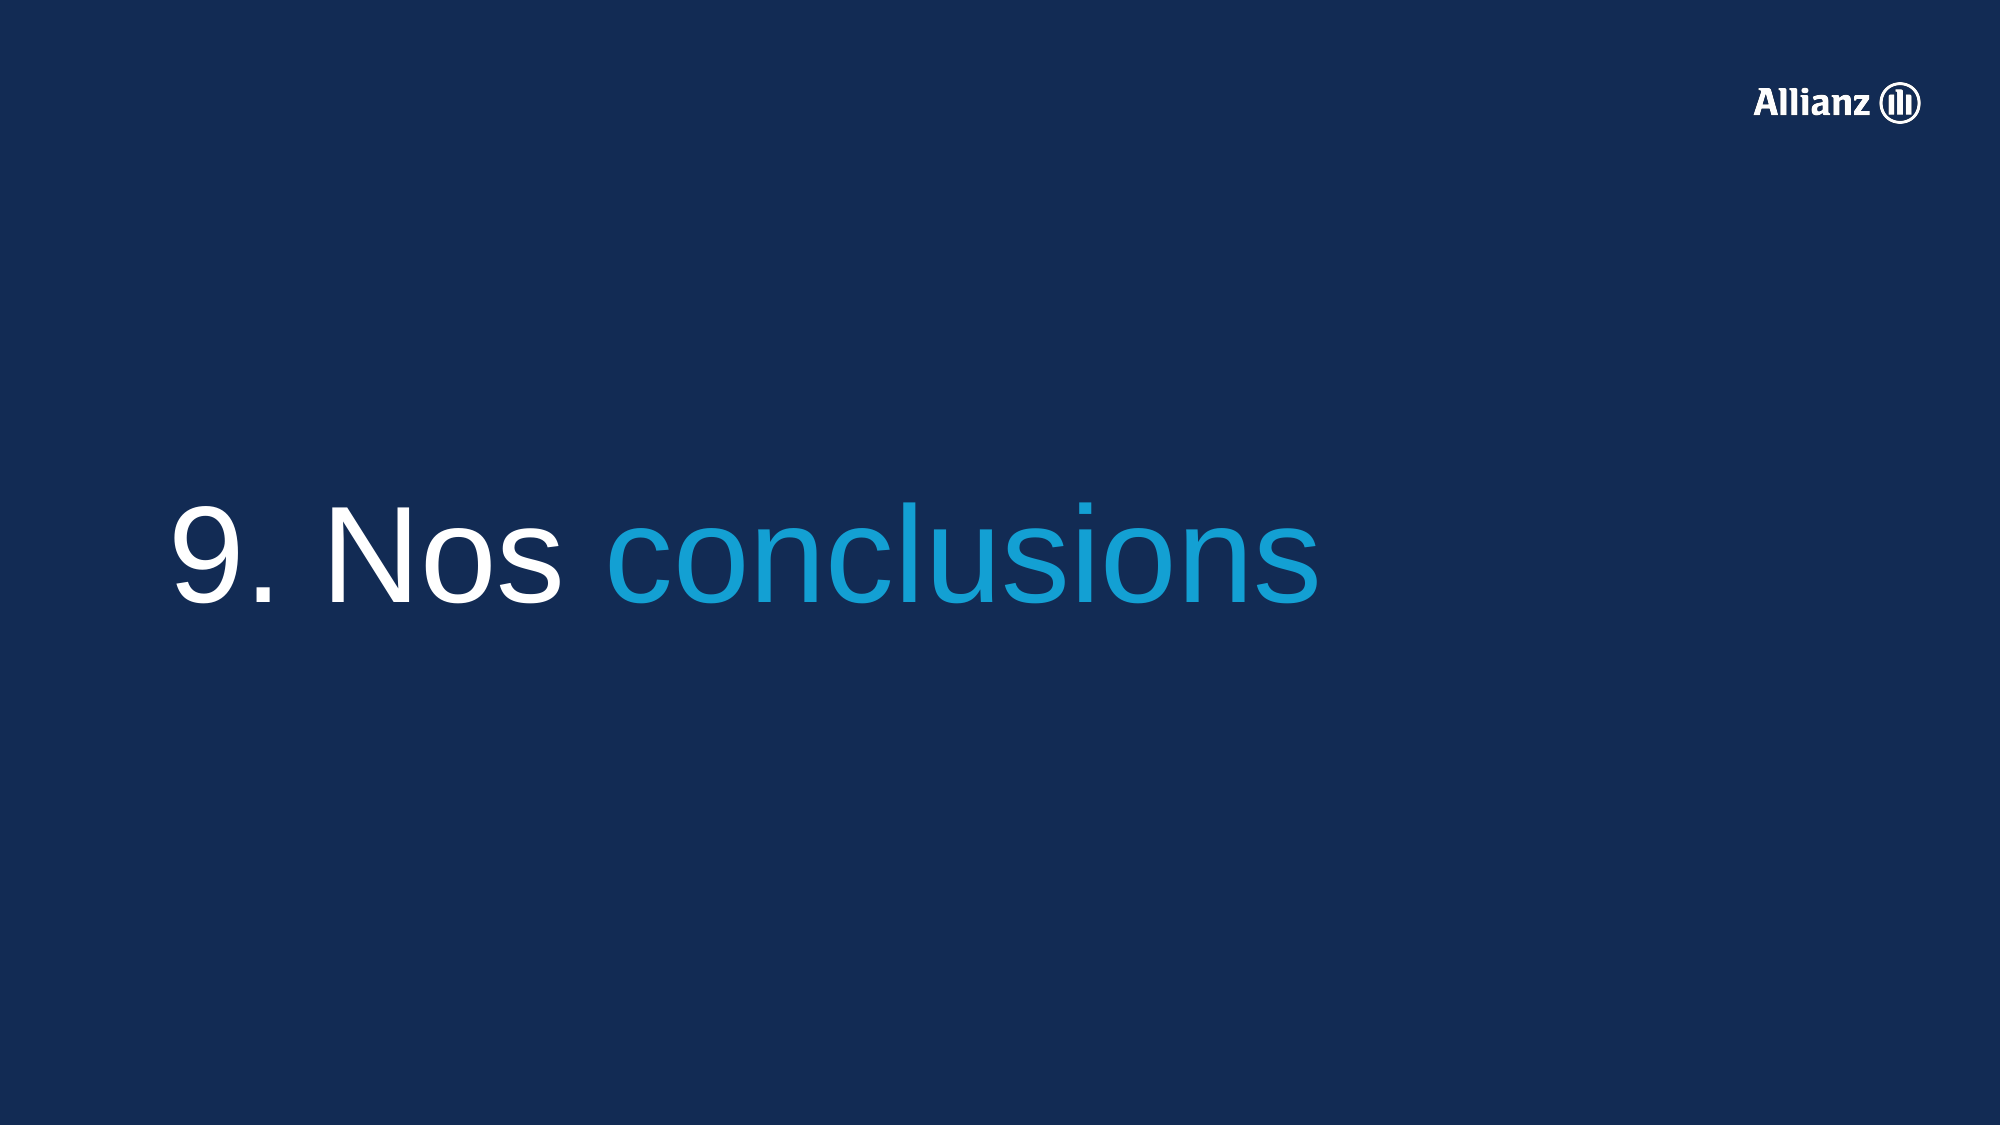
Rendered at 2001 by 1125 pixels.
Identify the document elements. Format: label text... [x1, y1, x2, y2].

title 9. Nos conclusions [168, 365, 1967, 760]
picture [1753, 82, 1921, 124]
